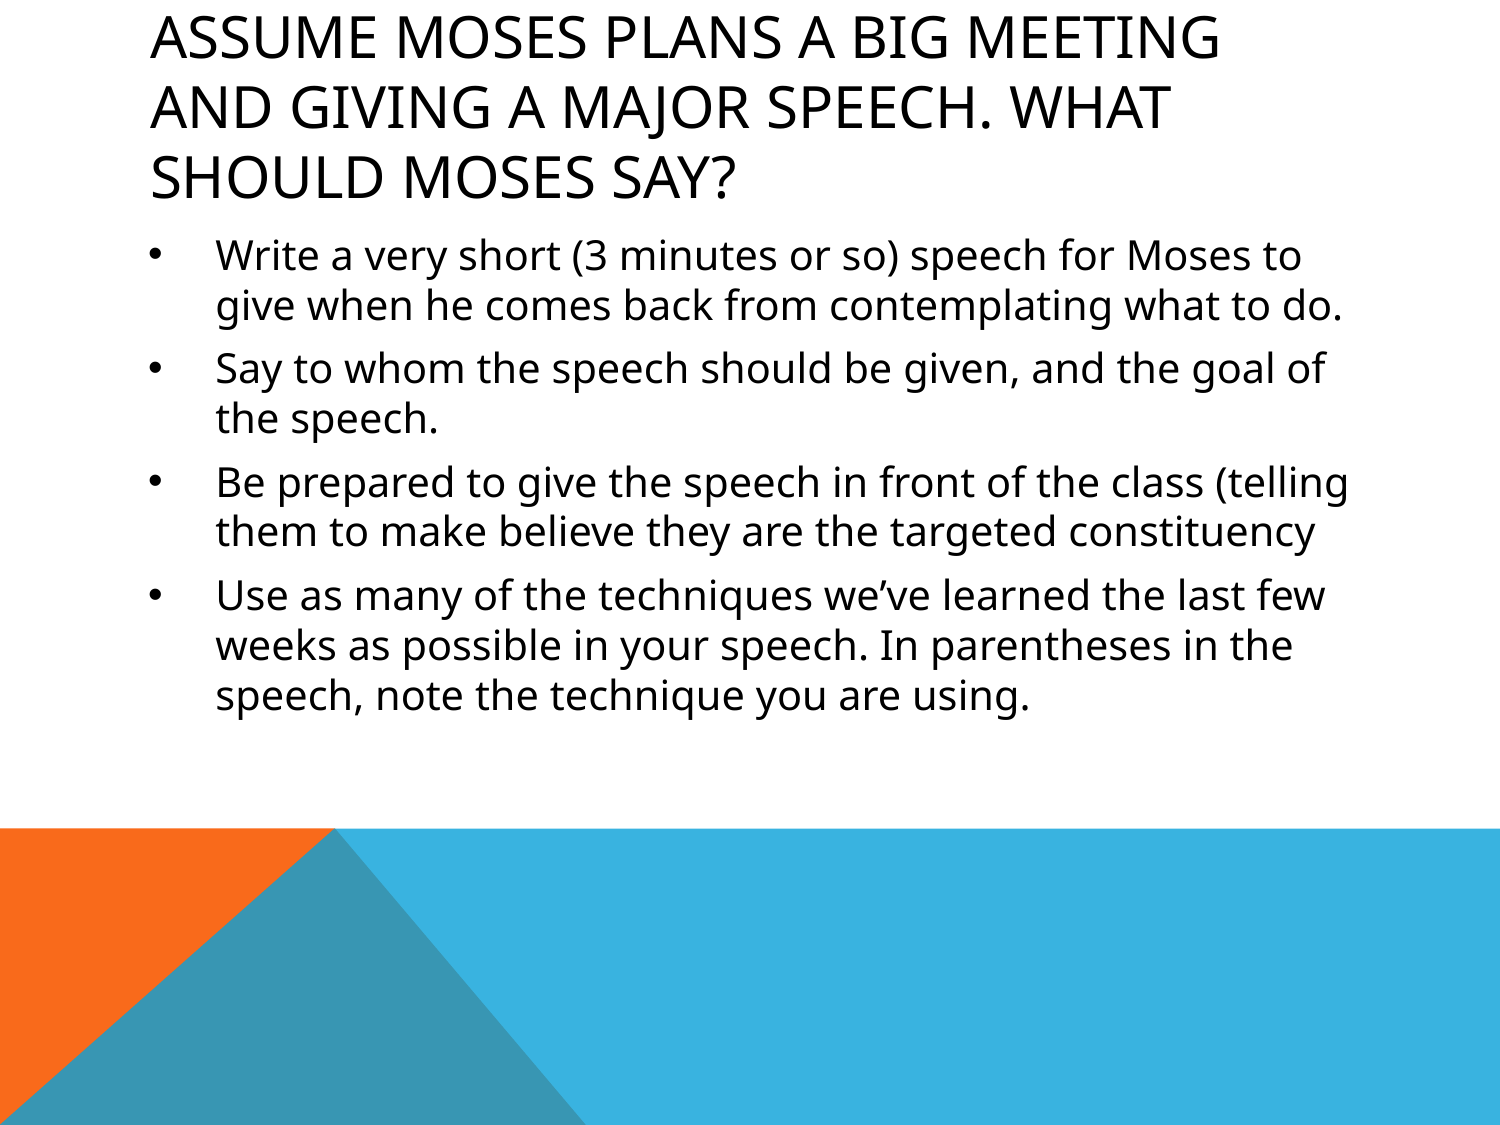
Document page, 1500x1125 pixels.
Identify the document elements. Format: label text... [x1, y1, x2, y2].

title Assume Moses plans a big meeting and giving a major speech. What should Moses say? [135, 60, 1369, 150]
list Write a very short (3 minutes or so) speech for Moses to give when he comes back from contemplating what to do. Say to whom the speech should be given, and the goal of the speech. Be prepared to give the speech in front of the class (telling them to make believe they are the targeted constituency Use as many of the techniques we’ve learned the last few weeks as possible in your speech. In parentheses in the speech, note the technique you are using. [133, 221, 1367, 809]
